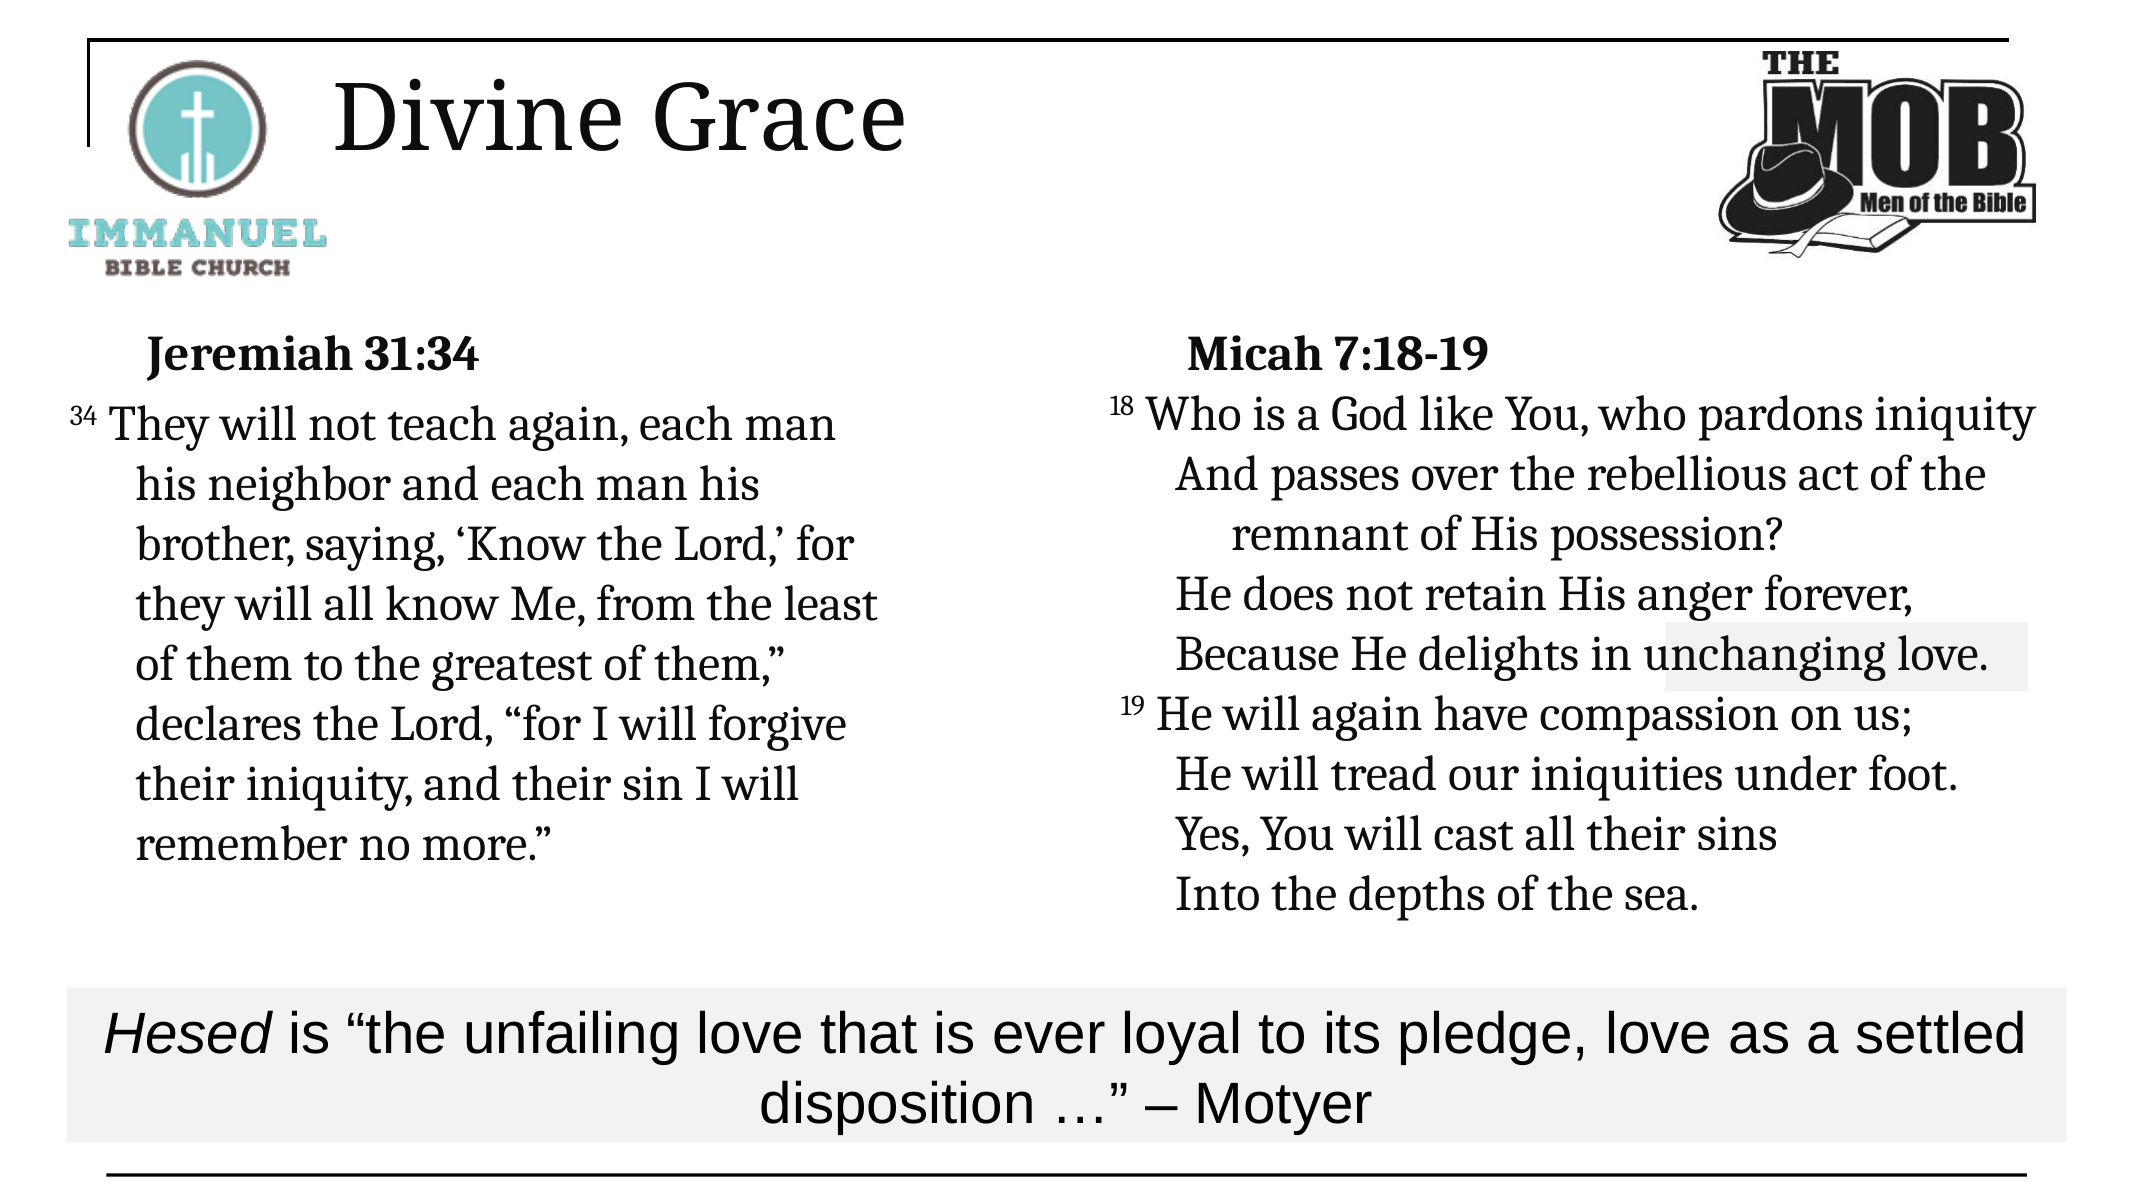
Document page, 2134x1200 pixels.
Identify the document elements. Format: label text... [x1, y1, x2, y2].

title Divine Grace [316, 48, 1989, 188]
list Jeremiah 31:34 34 They will not teach again, each man his neighbor and each man his brother, saying, ‘Know the Lord,’ for they will all know Me, from the least of them to the greatest of them,” declares the Lord, “for I will forgive their iniquity, and their sin I will remember no more.” [53, 312, 907, 938]
text_box Micah 7:18-19 18 Who is a God like You, who pardons iniquity And passes over the rebellious act of the remnant of His possession? He does not retain His anger forever, Because He delights in unchanging love. 19 He will again have compassion on us; He will tread our iniquities under foot. Yes, You will cast all their sins Into the depths of the sea. [1093, 312, 2117, 938]
picture [1710, 51, 2042, 261]
picture [66, 37, 330, 300]
text_box Hesed is “the unfailing love that is ever loyal to its pledge, love as a settled disposition …” – Motyer [66, 987, 2067, 1143]
